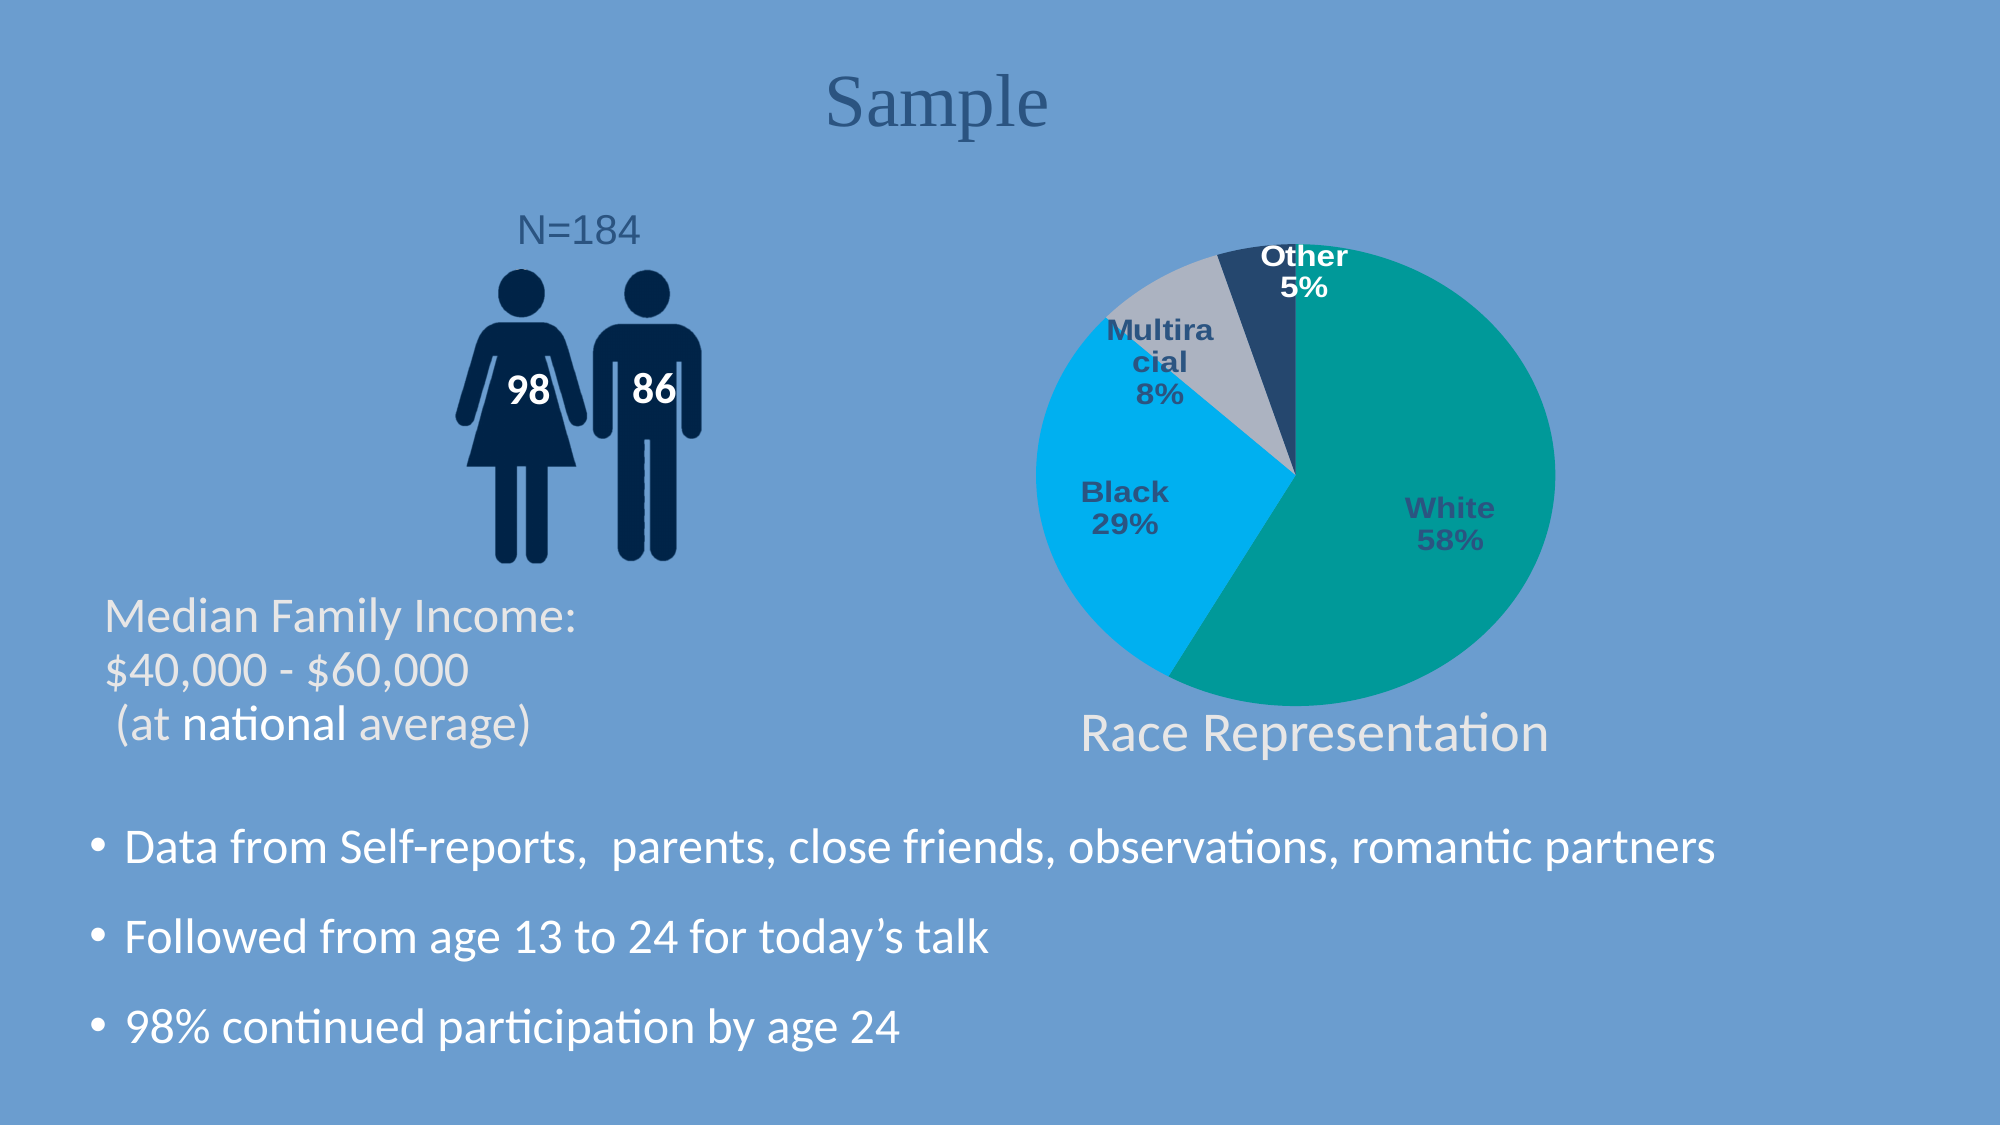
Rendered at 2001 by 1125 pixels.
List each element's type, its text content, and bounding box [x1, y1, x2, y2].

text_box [865, 174, 1672, 774]
text_box Median Family Income: $40,000 - $60,000 (at national average) [92, 583, 665, 690]
text_box Data from Self-reports, parents, close friends, observations, romantic partners Followed from age 13 to 24 for today’s talk 98% continued participation by age 24 [74, 776, 1733, 1062]
text_box N=184 [502, 195, 657, 247]
title Sample [763, 43, 1111, 207]
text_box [378, 248, 834, 582]
